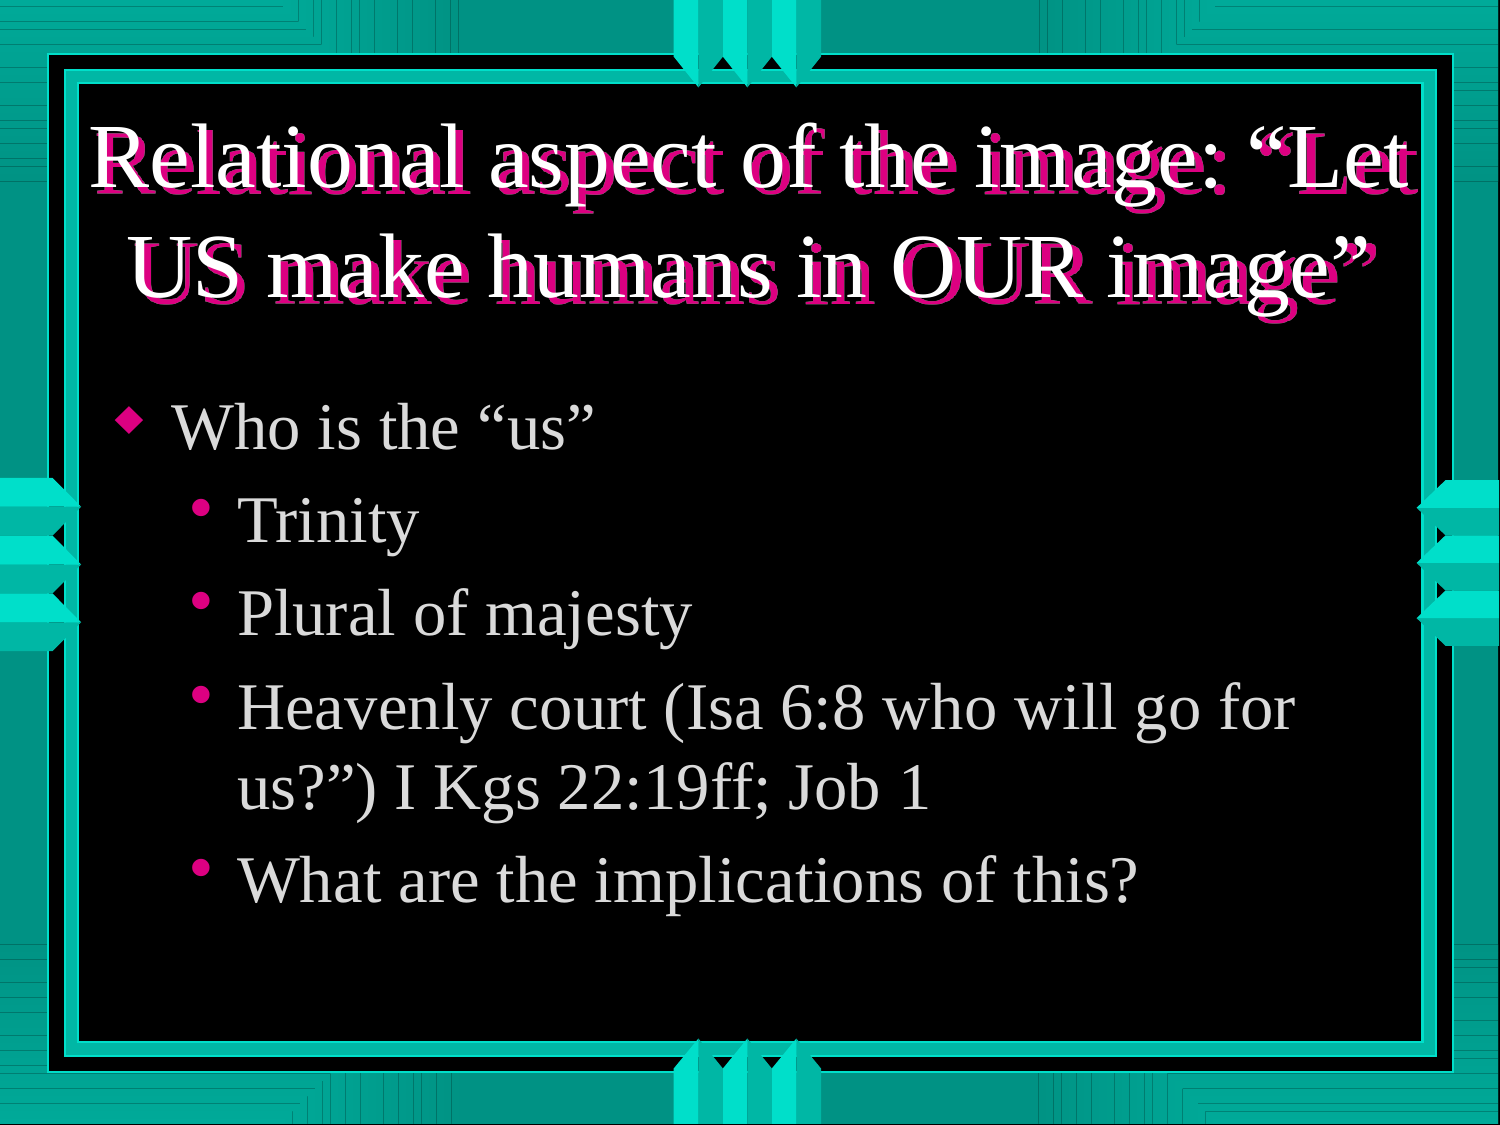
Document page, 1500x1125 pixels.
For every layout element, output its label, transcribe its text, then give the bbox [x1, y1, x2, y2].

list Who is the “us” Trinity Plural of majesty Heavenly court (Isa 6:8 who will go for us?”) I Kgs 22:19ff; Job 1 What are the implications of this? [99, 375, 1375, 1050]
title Relational aspect of the image: “Let US make humans in OUR image” [50, 112, 1450, 300]
